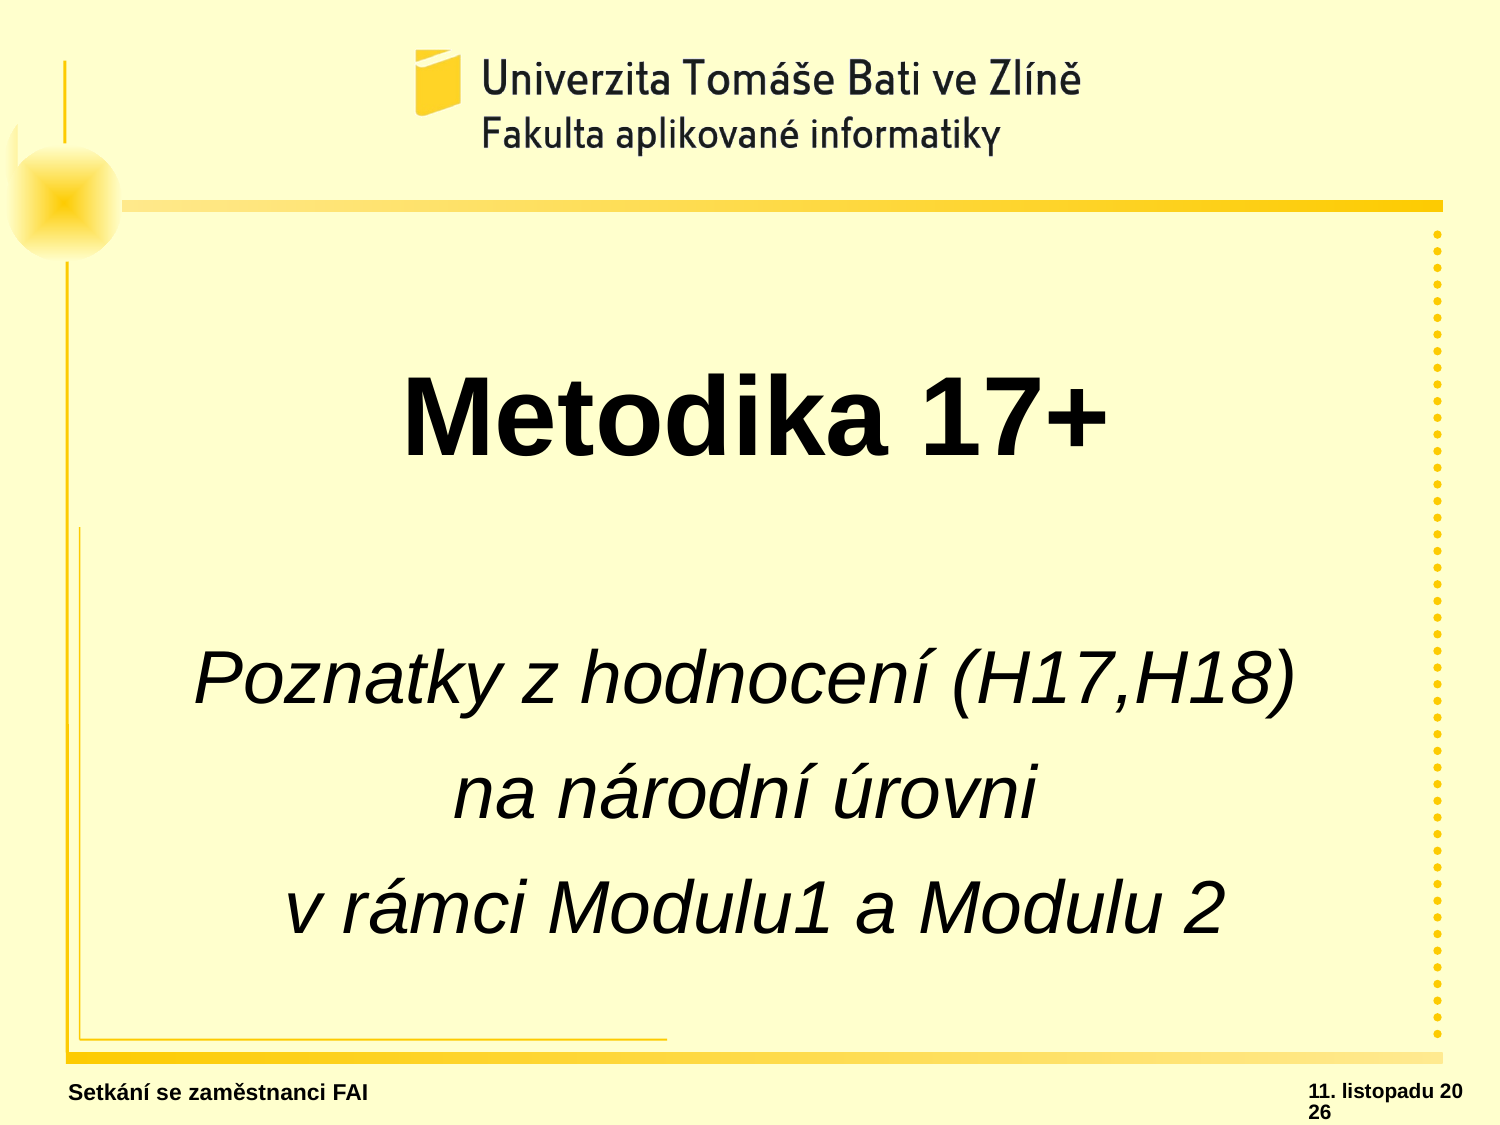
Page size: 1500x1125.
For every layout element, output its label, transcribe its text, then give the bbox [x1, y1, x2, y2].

footer Setkání se zaměstnanci FAI [52, 1070, 727, 1107]
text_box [5, 0, 1483, 262]
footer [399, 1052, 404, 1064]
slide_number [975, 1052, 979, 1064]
slide_number 26. ledna 2020 [1292, 1070, 1483, 1107]
text_box Metodika 17+ Poznatky z hodnocení (H17,H18) na národní úrovni v rámci Modulu1 a Modulu 2 [88, 335, 1424, 956]
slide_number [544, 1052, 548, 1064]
